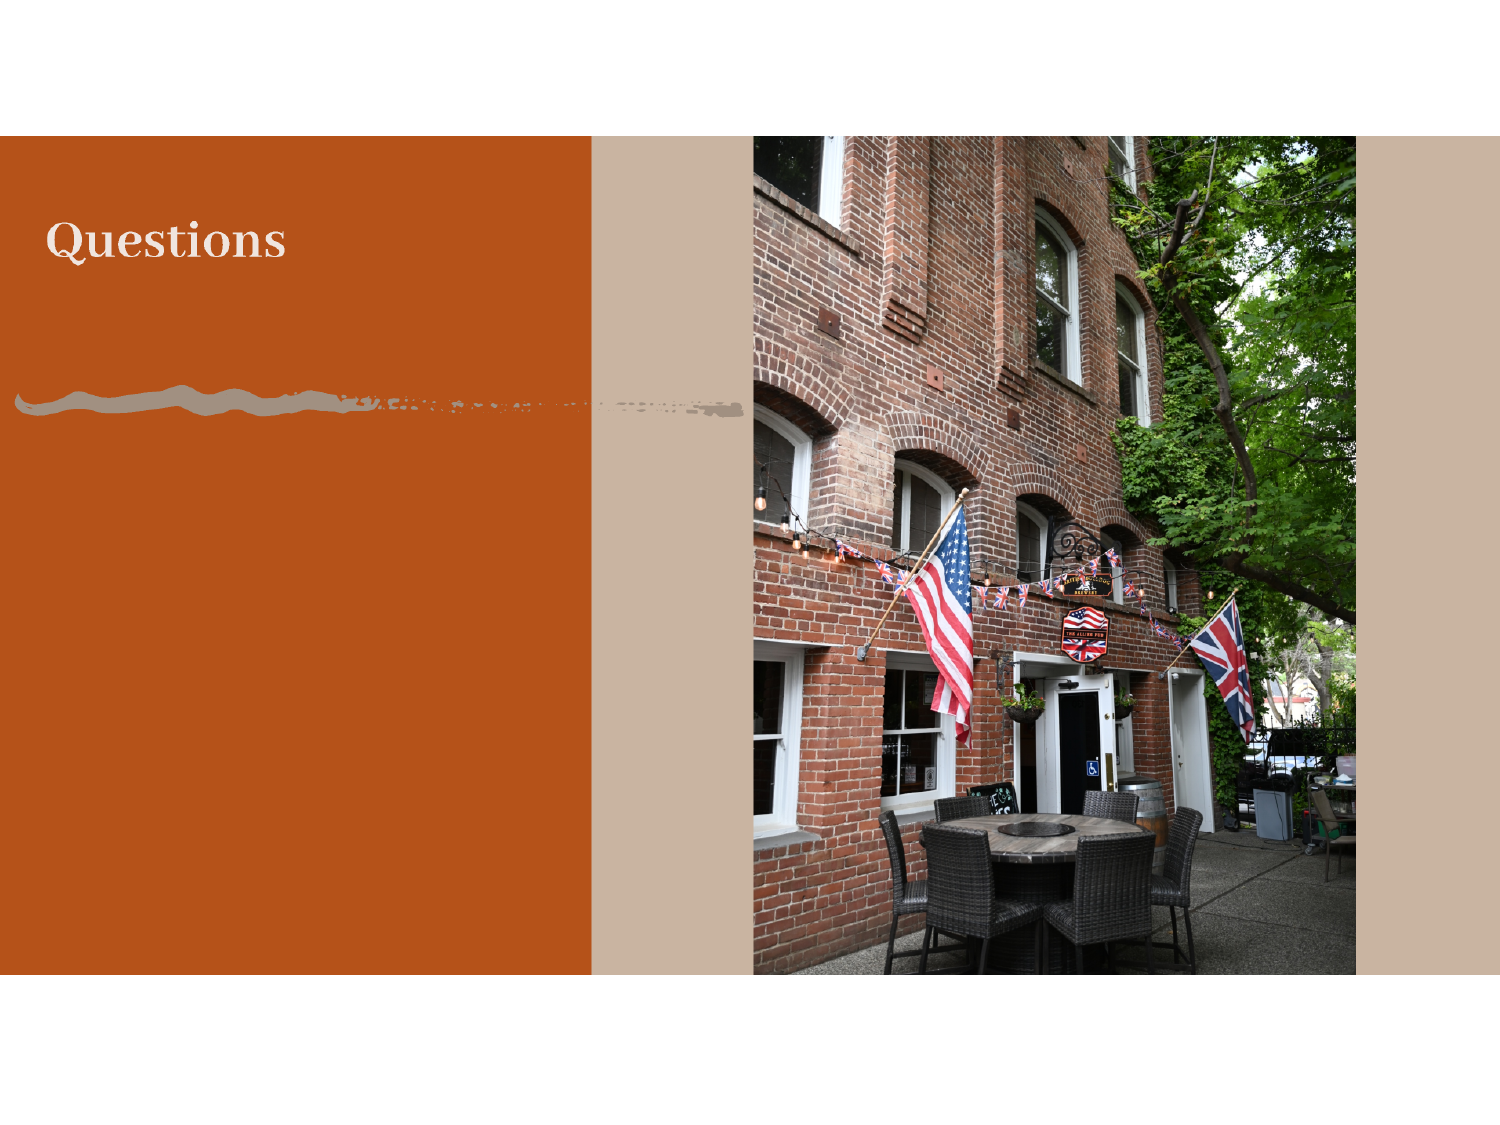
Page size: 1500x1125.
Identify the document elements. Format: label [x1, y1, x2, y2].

picture [0, 136, 1500, 976]
